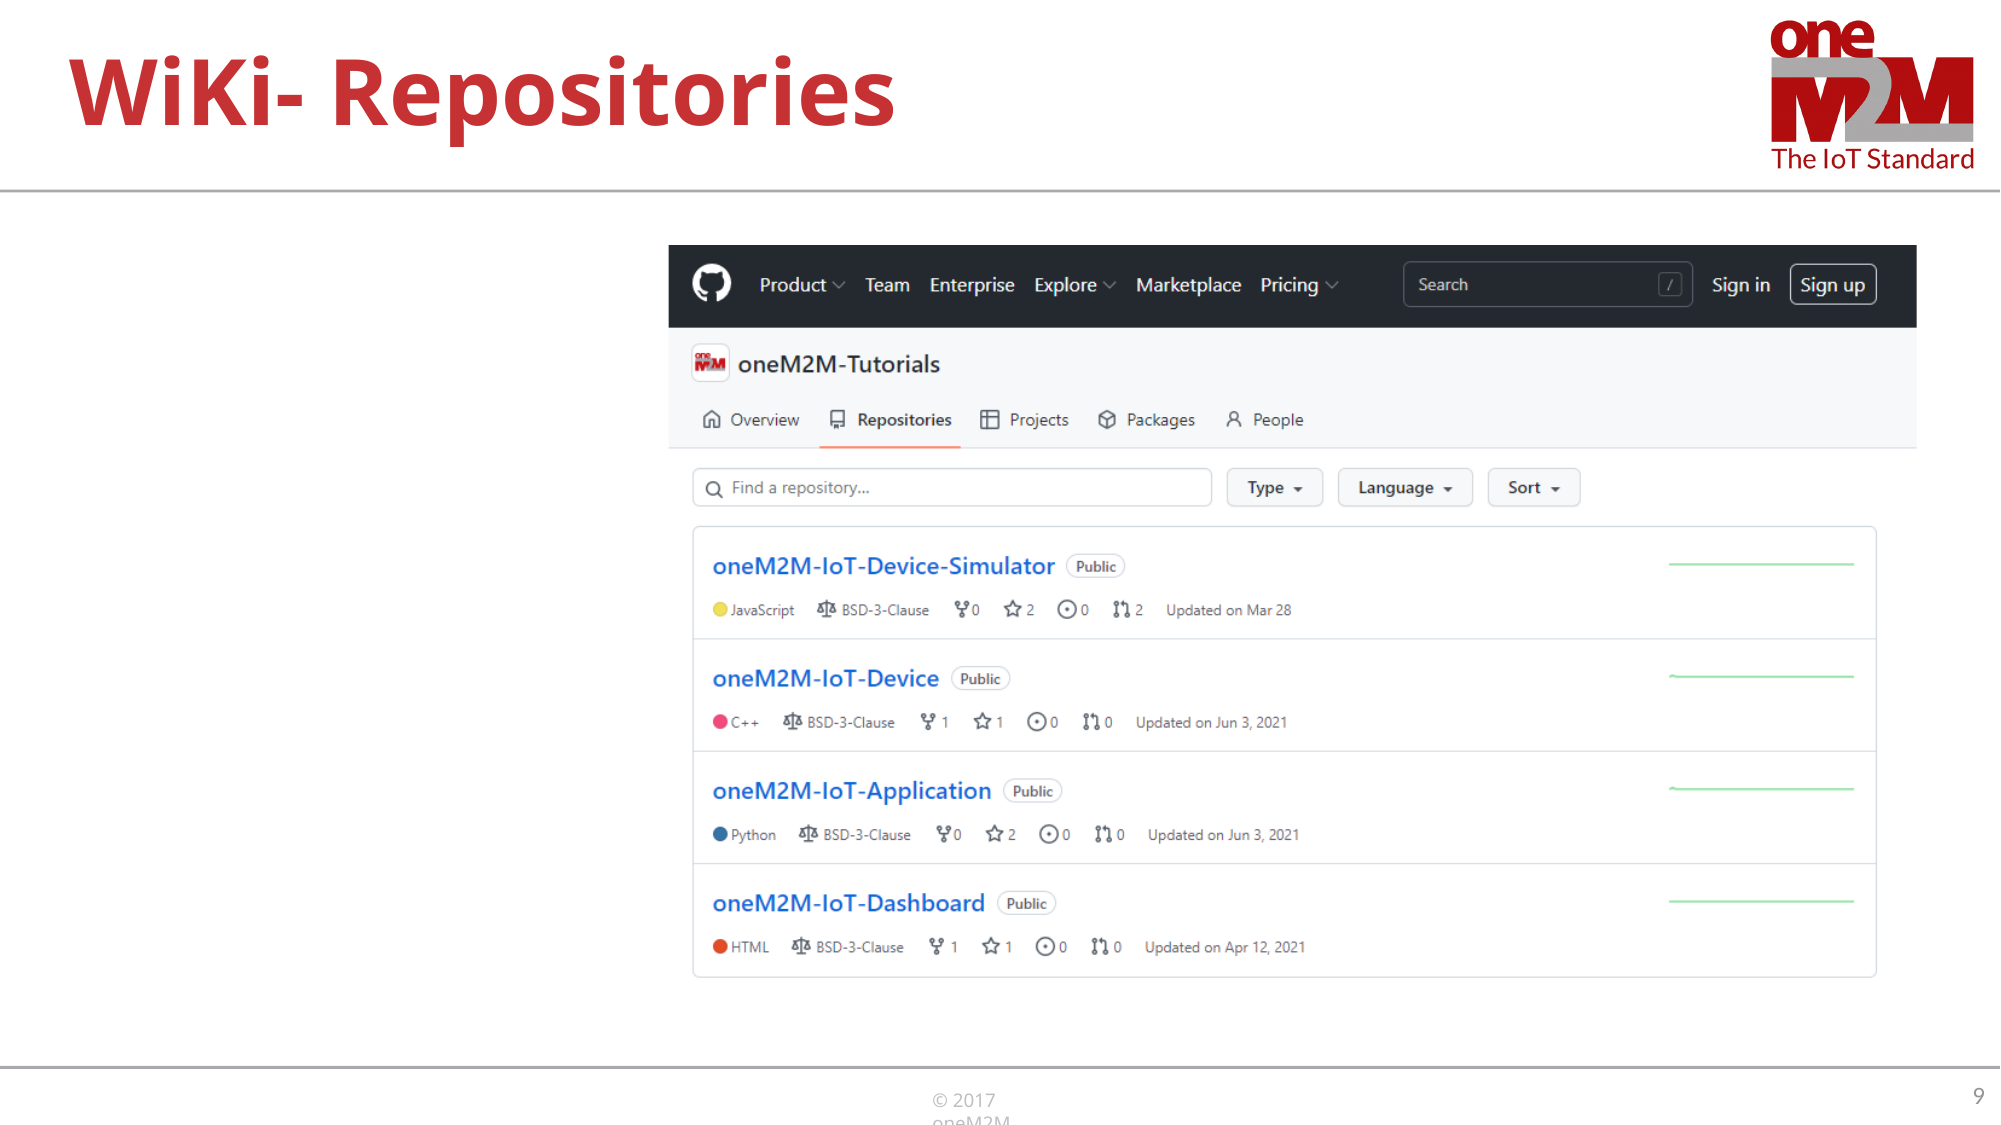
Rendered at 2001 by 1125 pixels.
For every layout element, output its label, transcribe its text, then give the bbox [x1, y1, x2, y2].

picture [1763, 14, 1981, 175]
slide_number 9 [1918, 1065, 2000, 1125]
title WiKi- Repositories [54, 0, 1343, 193]
picture [668, 244, 1917, 982]
